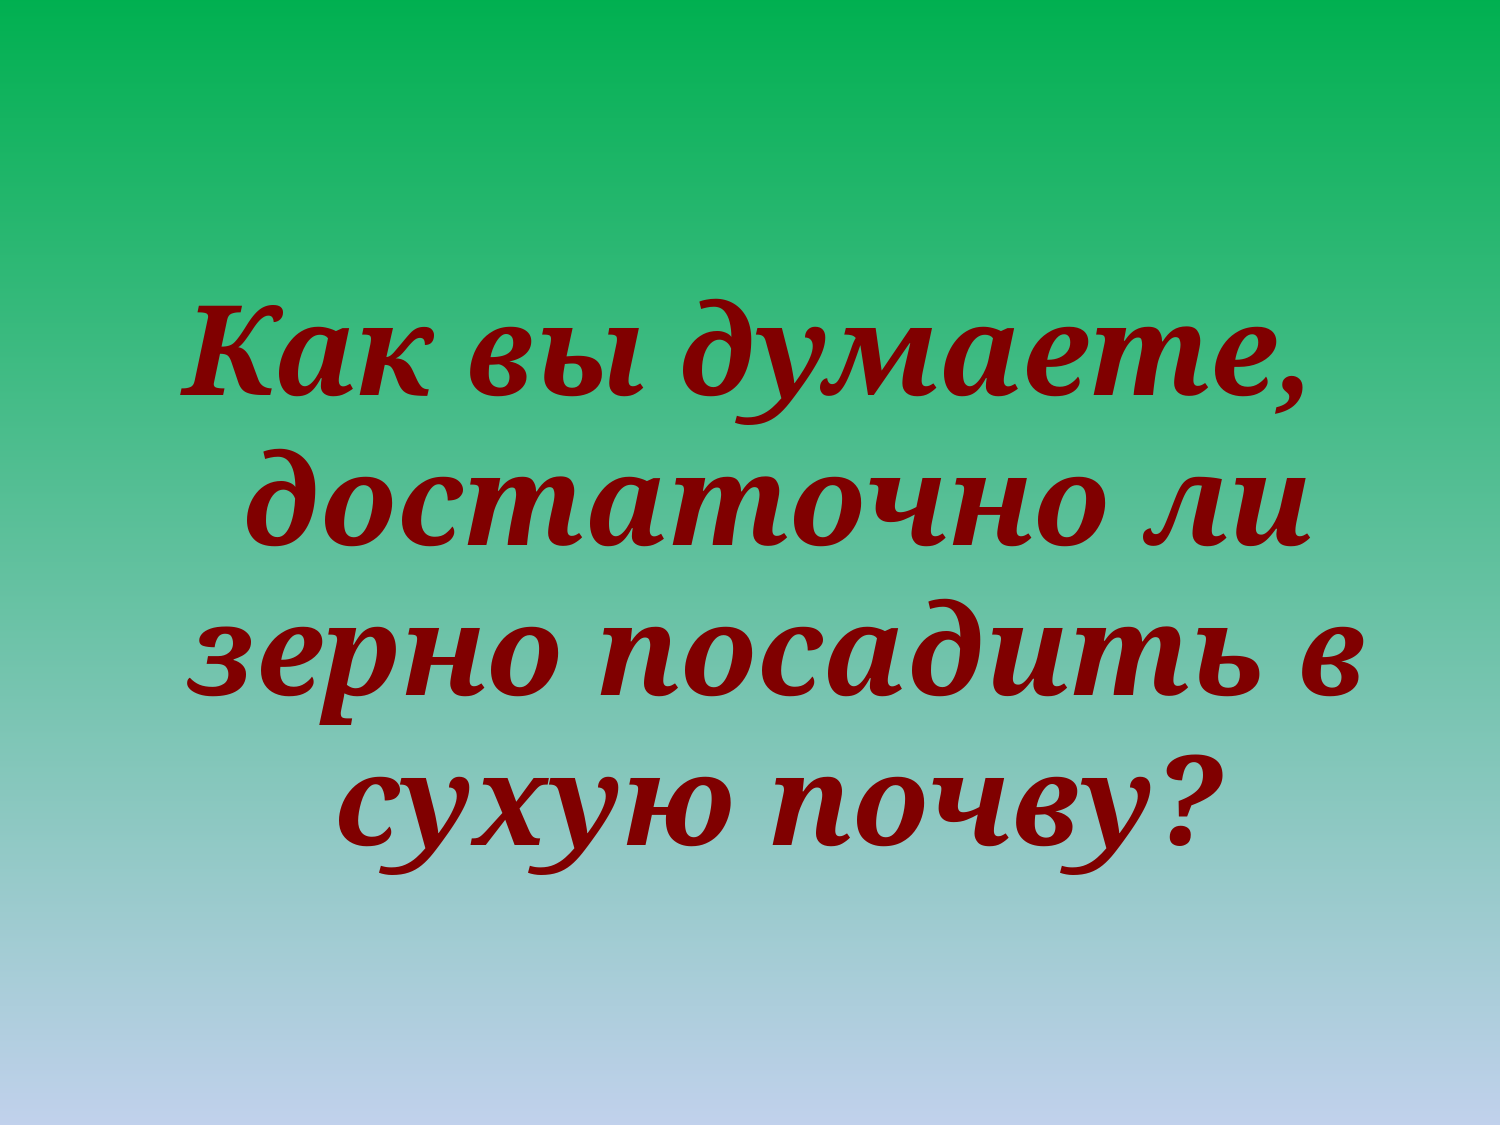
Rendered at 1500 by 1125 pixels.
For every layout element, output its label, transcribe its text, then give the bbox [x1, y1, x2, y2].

list Как вы думаете, достаточно ли зерно посадить в сухую почву? [74, 262, 1426, 1006]
